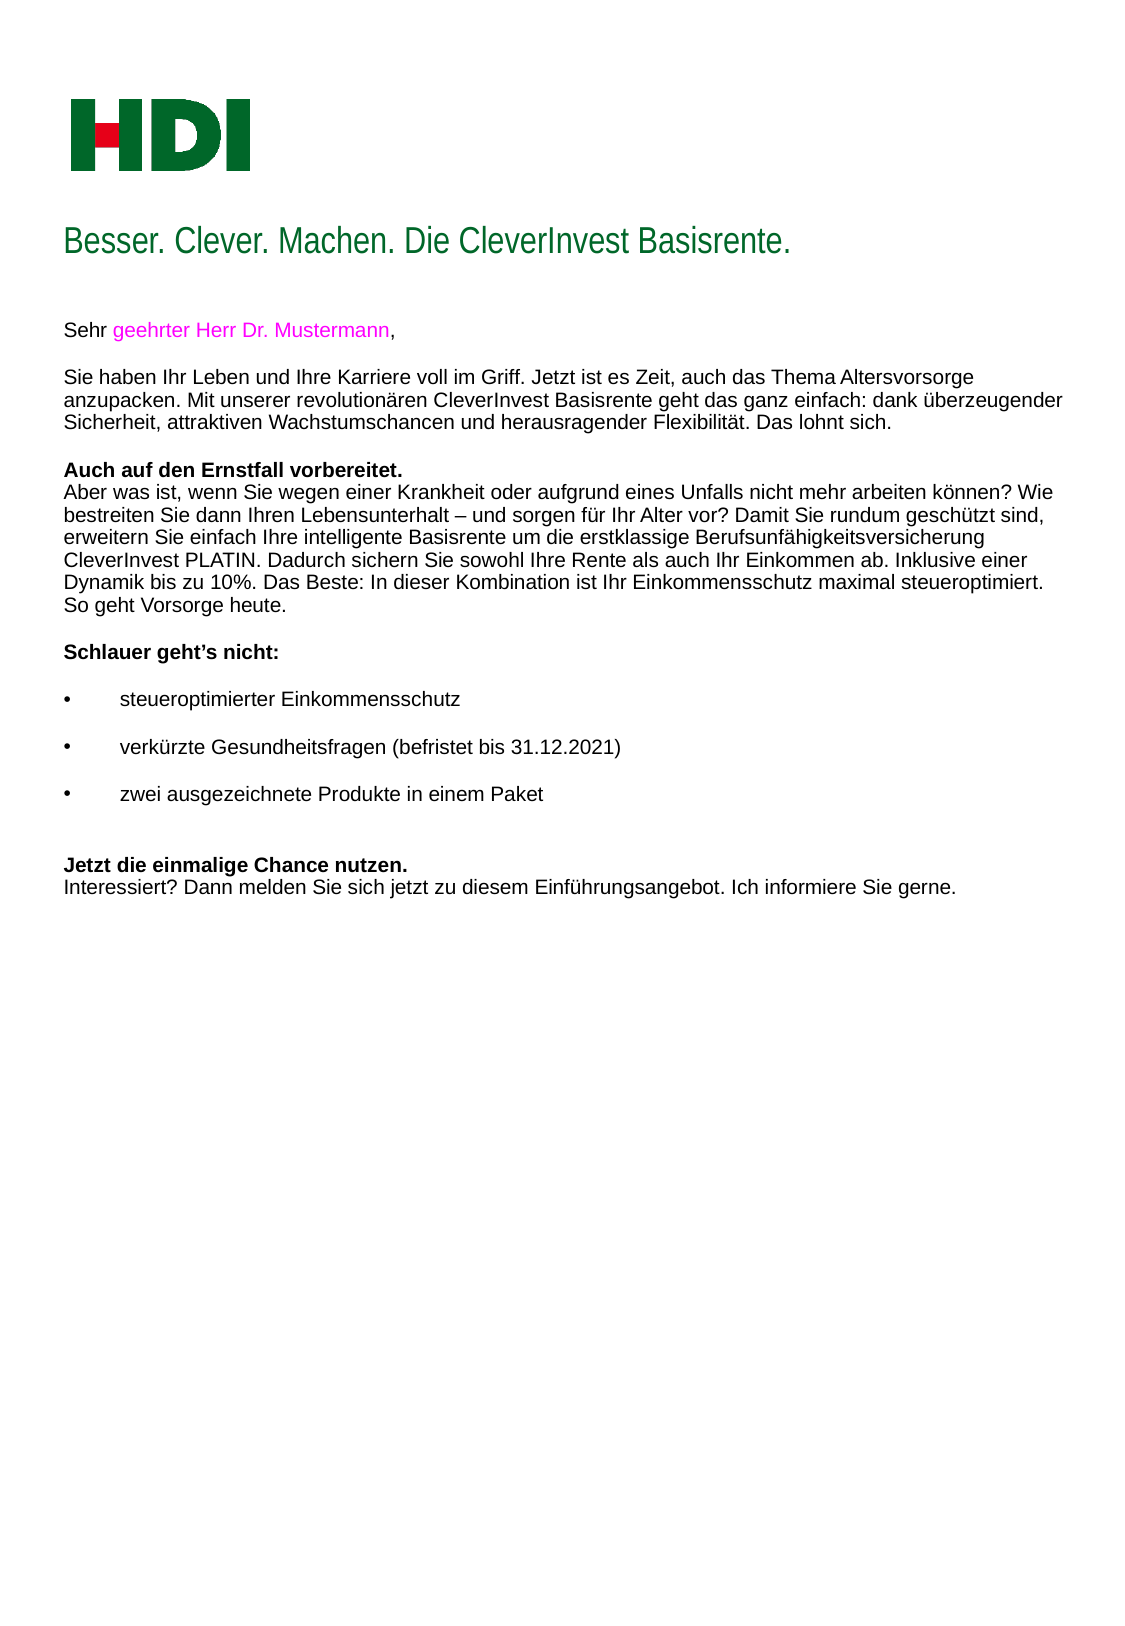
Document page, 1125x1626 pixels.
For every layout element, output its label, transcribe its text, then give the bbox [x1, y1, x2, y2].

list Sehr geehrter Herr Dr. Mustermann, Sie haben Ihr Leben und Ihre Karriere voll im Griff. Jetzt ist es Zeit, auch das Thema Altersvorsorge anzupacken. Mit unserer revolutionären CleverInvest Basisrente geht das ganz einfach: dank überzeugender Sicherheit, attraktiven Wachstumschancen und herausragender Flexibilität. Das lohnt sich. Auch auf den Ernstfall vorbereitet. Aber was ist, wenn Sie wegen einer Krankheit oder aufgrund eines Unfalls nicht mehr arbeiten können? Wie bestreiten Sie dann Ihren Lebensunterhalt – und sorgen für Ihr Alter vor? Damit Sie rundum geschützt sind, erweitern Sie einfach Ihre intelligente Basisrente um die erstklassige Berufsunfähigkeitsversicherung CleverInvest PLATIN. Dadurch sichern Sie sowohl Ihre Rente als auch Ihr Einkommen ab. Inklusive einer Dynamik bis zu 10%. Das Beste: In dieser Kombination ist Ihr Einkommensschutz maximal steueroptimiert. So geht Vorsorge heute. Schlauer geht’s nicht: steueroptimierter Einkommensschutz verkürzte Gesundheitsfragen (befristet bis 31.12.2021) zwei ausgezeichnete Produkte in einem Paket Jetzt die einmalige Chance nutzen. Interessiert? Dann melden Sie sich jetzt zu diesem Einführungsangebot. Ich informiere Sie gerne. [48, 312, 1087, 1120]
text_box Besser. Clever. Machen. Die CleverInvest Basisrente. [48, 207, 867, 270]
picture [71, 99, 250, 171]
